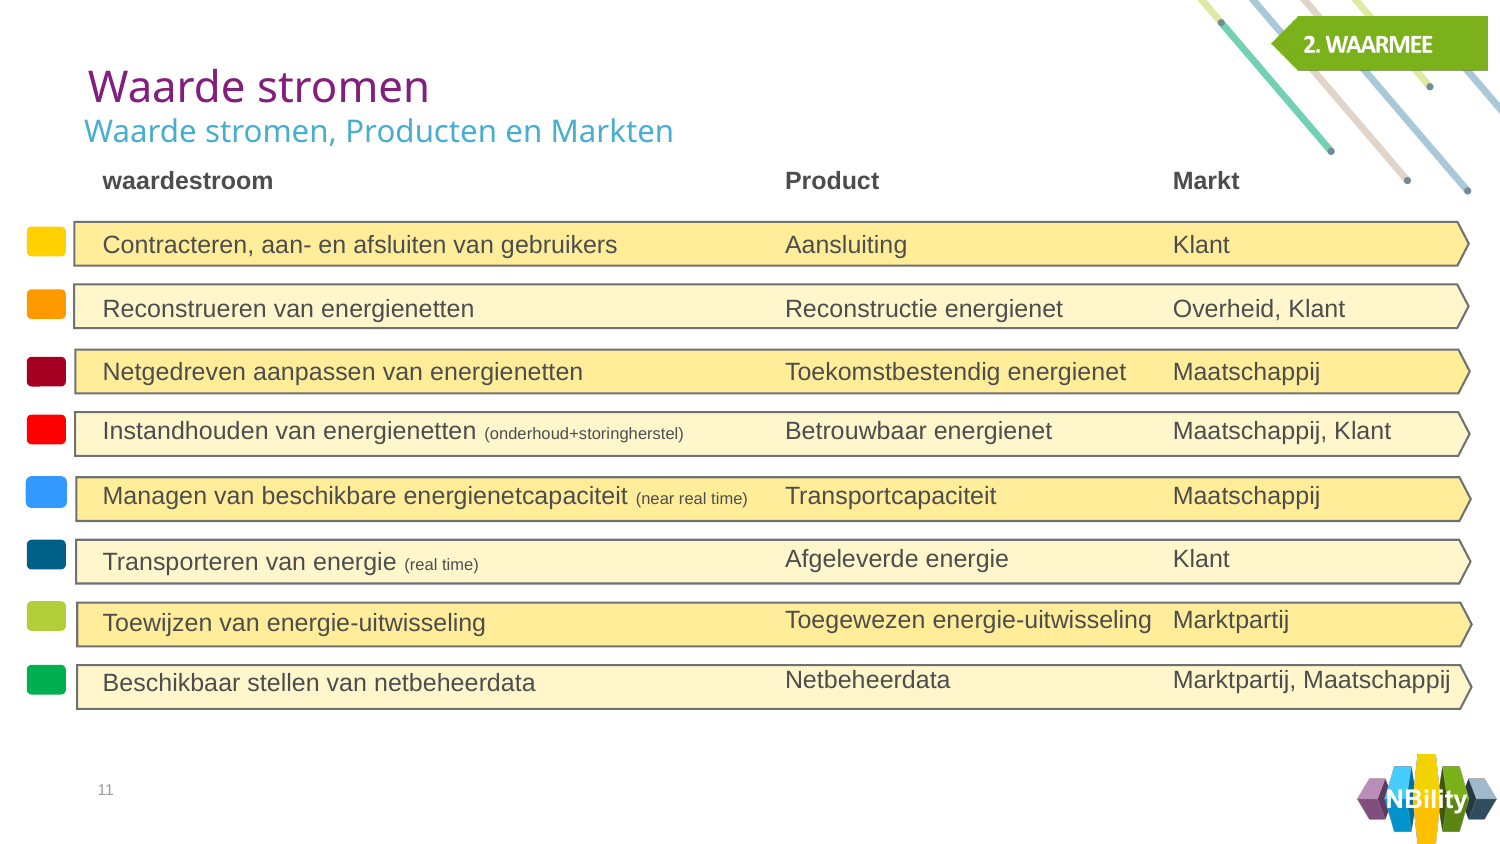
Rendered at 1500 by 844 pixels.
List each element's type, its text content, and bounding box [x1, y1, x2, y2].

text_box [26, 539, 66, 570]
text_box [26, 414, 66, 445]
text_box Markt Klant Overheid, Klant Maatschappij Maatschappij, Klant Maatschappij Klant Marktpartij Marktpartij, Maatschappij [1172, 149, 1469, 710]
text_box [76, 539, 102, 584]
text_box [74, 221, 102, 266]
text_box Waarde stromen [87, 52, 1181, 103]
text_box [75, 349, 102, 394]
text_box [76, 477, 102, 521]
text_box [26, 356, 66, 387]
text_box [26, 477, 66, 507]
text_box [26, 226, 66, 257]
text_box .4. Delen van marktdata faciliteren [0, 0, 1500, 844]
text_box Waarde stromen, Producten en Markten [84, 103, 1333, 141]
slide_number 11 [97, 779, 157, 815]
text_box [26, 289, 66, 320]
text_box [75, 412, 102, 456]
picture [1357, 754, 1499, 844]
picture [1271, 16, 1488, 76]
text_box waardestroom Contracteren, aan- en afsluiten van gebruikers Reconstrueren van energienetten Netgedreven aanpassen van energienetten Instandhouden van energienetten (onderhoud+storingherstel) Managen van beschikbare energienetcapaciteit (near real time) Transporteren van energie (real time) Toewijzen van energie-uitwisseling Beschikbaar stellen van netbeheerdata [102, 149, 1172, 710]
text_box [77, 602, 102, 647]
text_box [26, 601, 66, 631]
text_box [77, 665, 102, 709]
text_box [74, 284, 102, 329]
text_box [26, 664, 66, 695]
